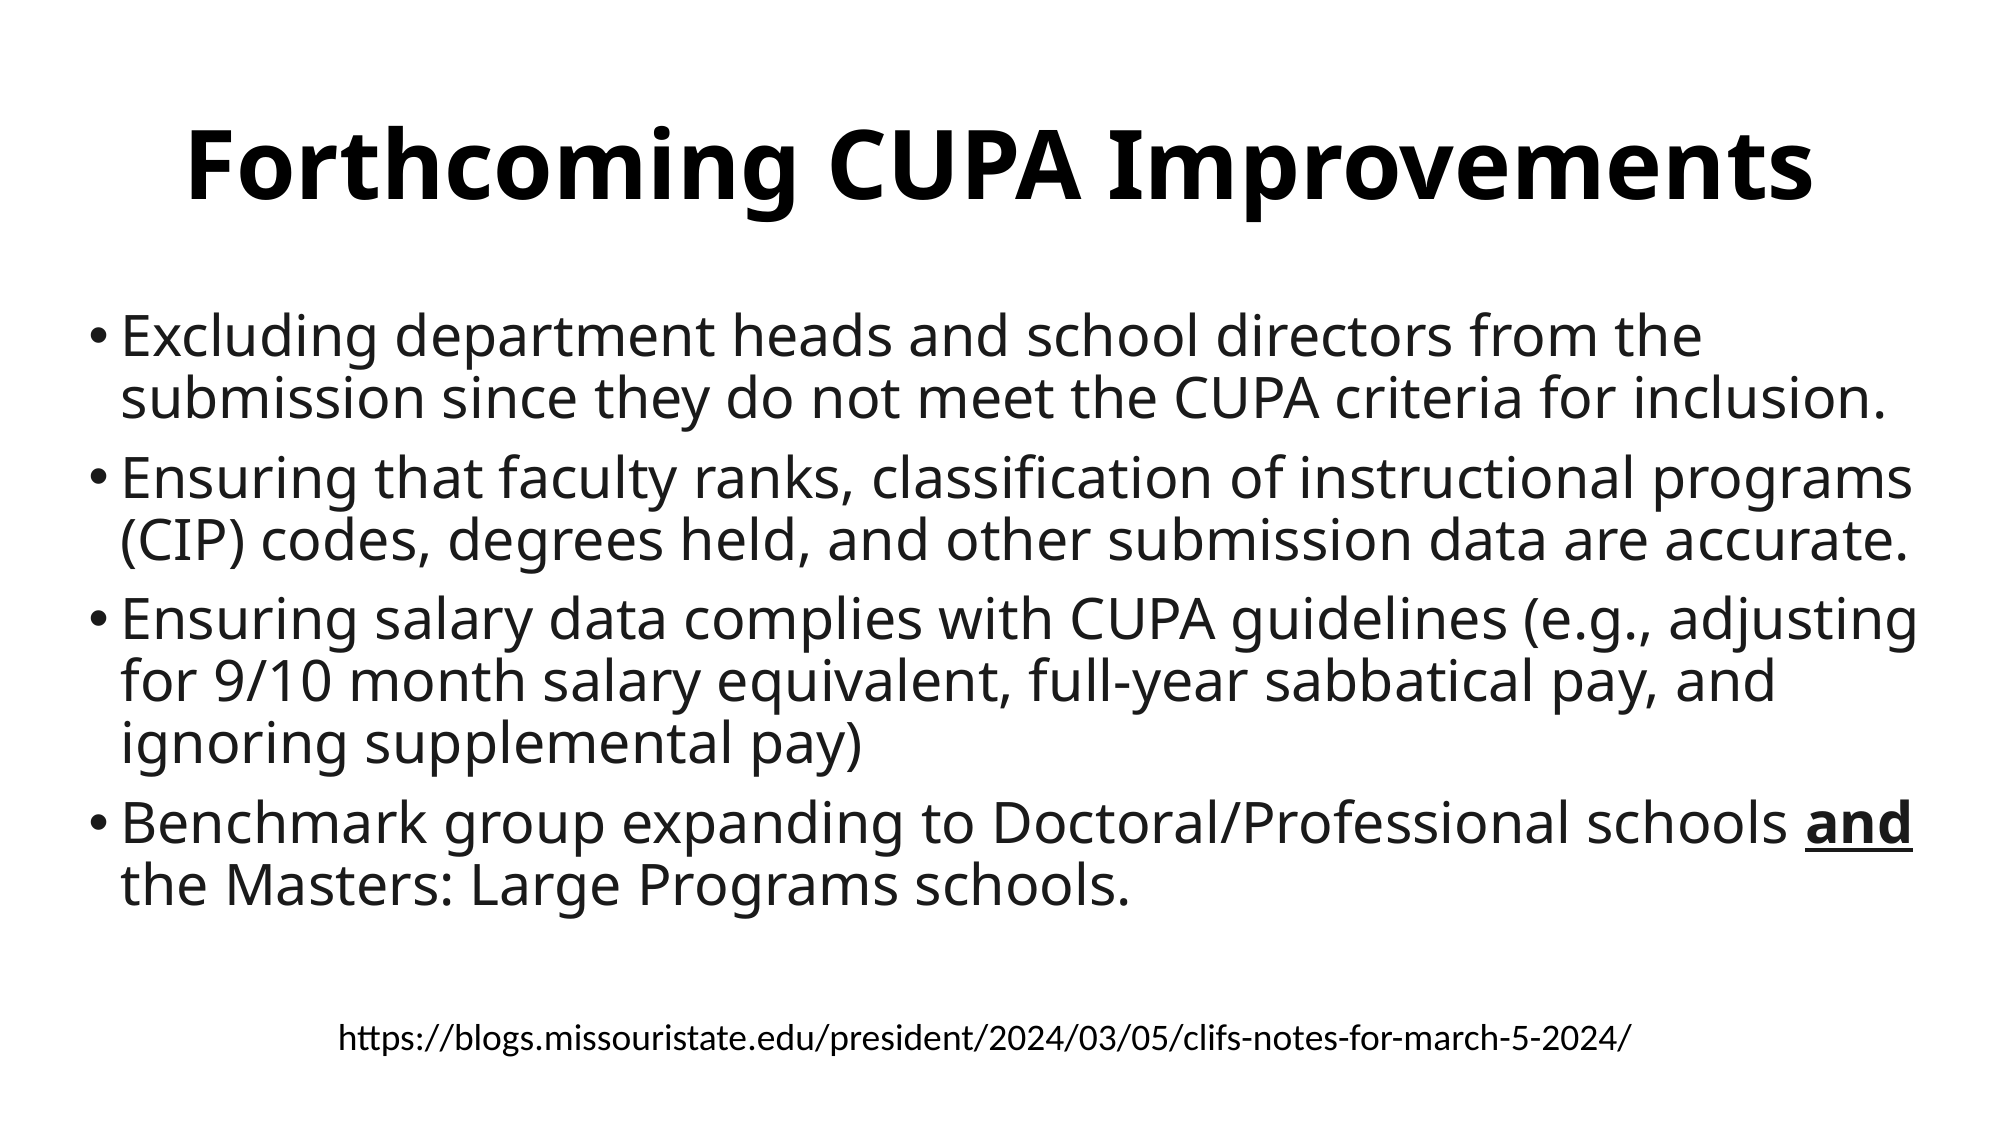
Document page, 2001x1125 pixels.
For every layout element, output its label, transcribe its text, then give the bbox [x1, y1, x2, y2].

list Excluding department heads and school directors from the submission since they do not meet the CUPA criteria for inclusion. Ensuring that faculty ranks, classification of instructional programs (CIP) codes, degrees held, and other submission data are accurate. Ensuring salary data complies with CUPA guidelines (e.g., adjusting for 9/10 month salary equivalent, full-year sabbatical pay, and ignoring supplemental pay) Benchmark group expanding to Doctoral/Professional schools and the Masters: Large Programs schools. [73, 299, 1946, 1014]
title Forthcoming CUPA Improvements [137, 59, 1863, 278]
text_box https://blogs.missouristate.edu/president/2024/03/05/clifs-notes-for-march-5-2024/ [323, 1005, 1677, 1065]
